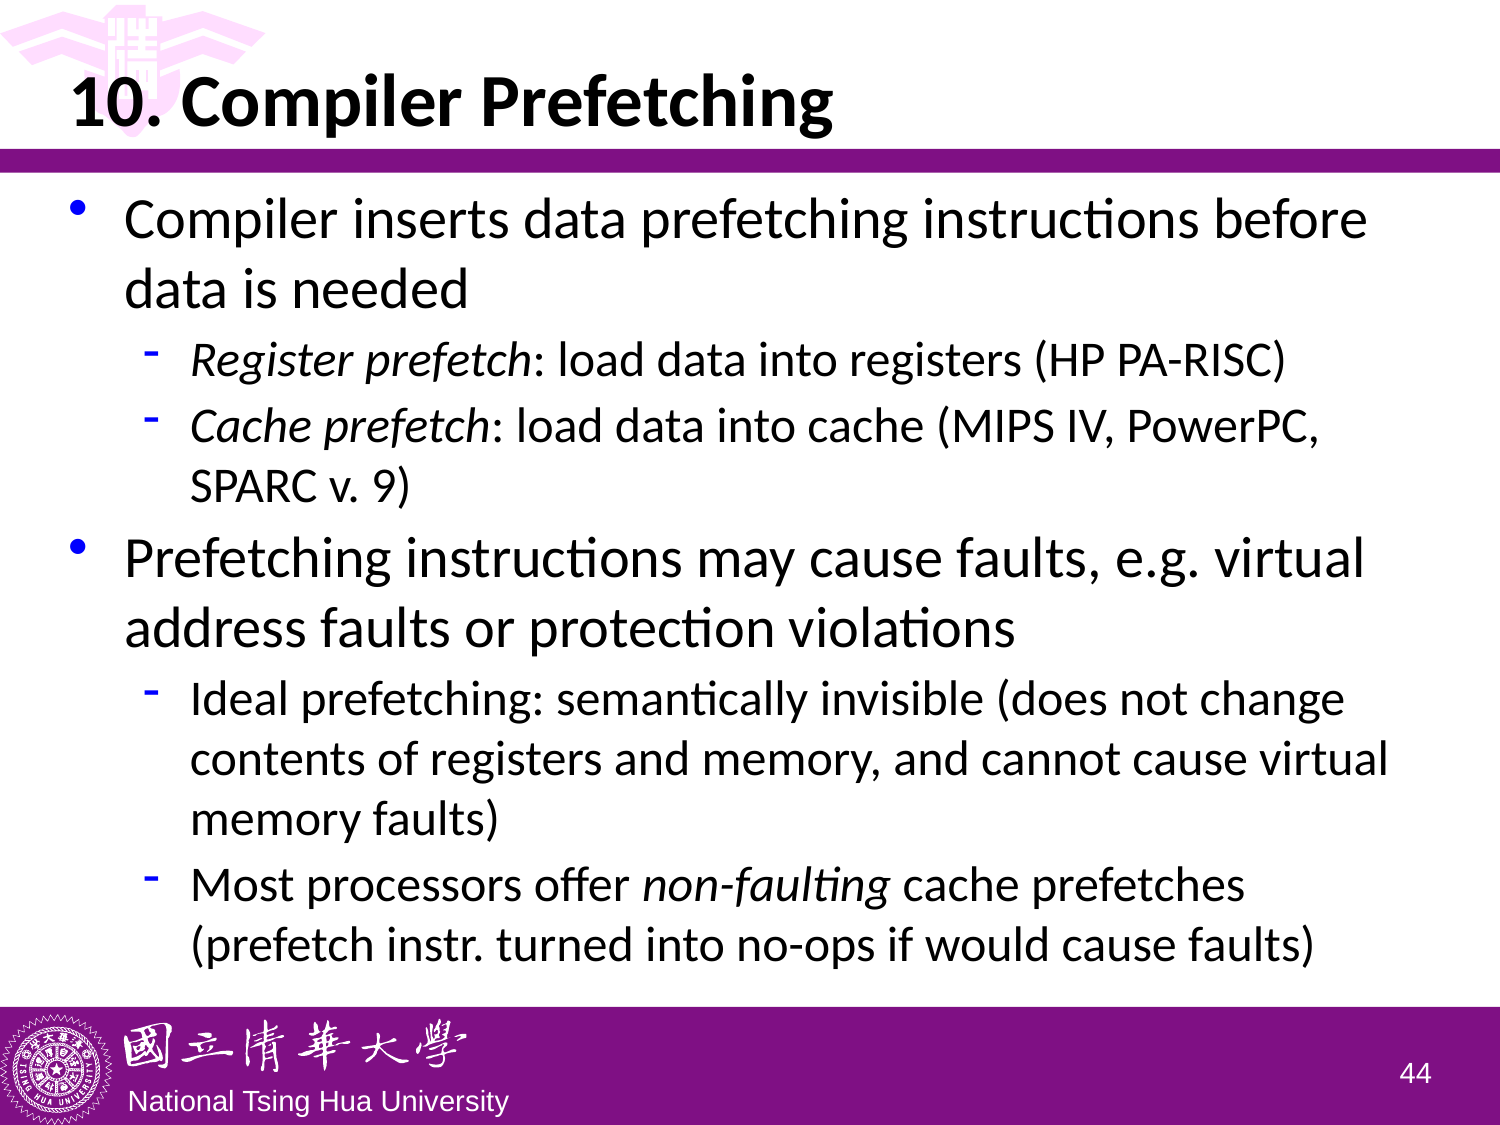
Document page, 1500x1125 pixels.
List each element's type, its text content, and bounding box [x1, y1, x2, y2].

title 10. Compiler Prefetching [53, 37, 1447, 149]
slide_number 43 [1134, 1021, 1447, 1097]
list Compiler inserts data prefetching instructions before data is needed Register prefetch: load data into registers (HP PA-RISC) Cache prefetch: load data into cache (MIPS IV, PowerPC, SPARC v. 9) Prefetching instructions may cause faults, e.g. virtual address faults or protection violations Ideal prefetching: semantically invisible (does not change contents of registers and memory, and cannot cause virtual memory faults) Most processors offer non-faulting cache prefetches (prefetch instr. turned into no-ops if would cause faults) [53, 172, 1447, 1000]
